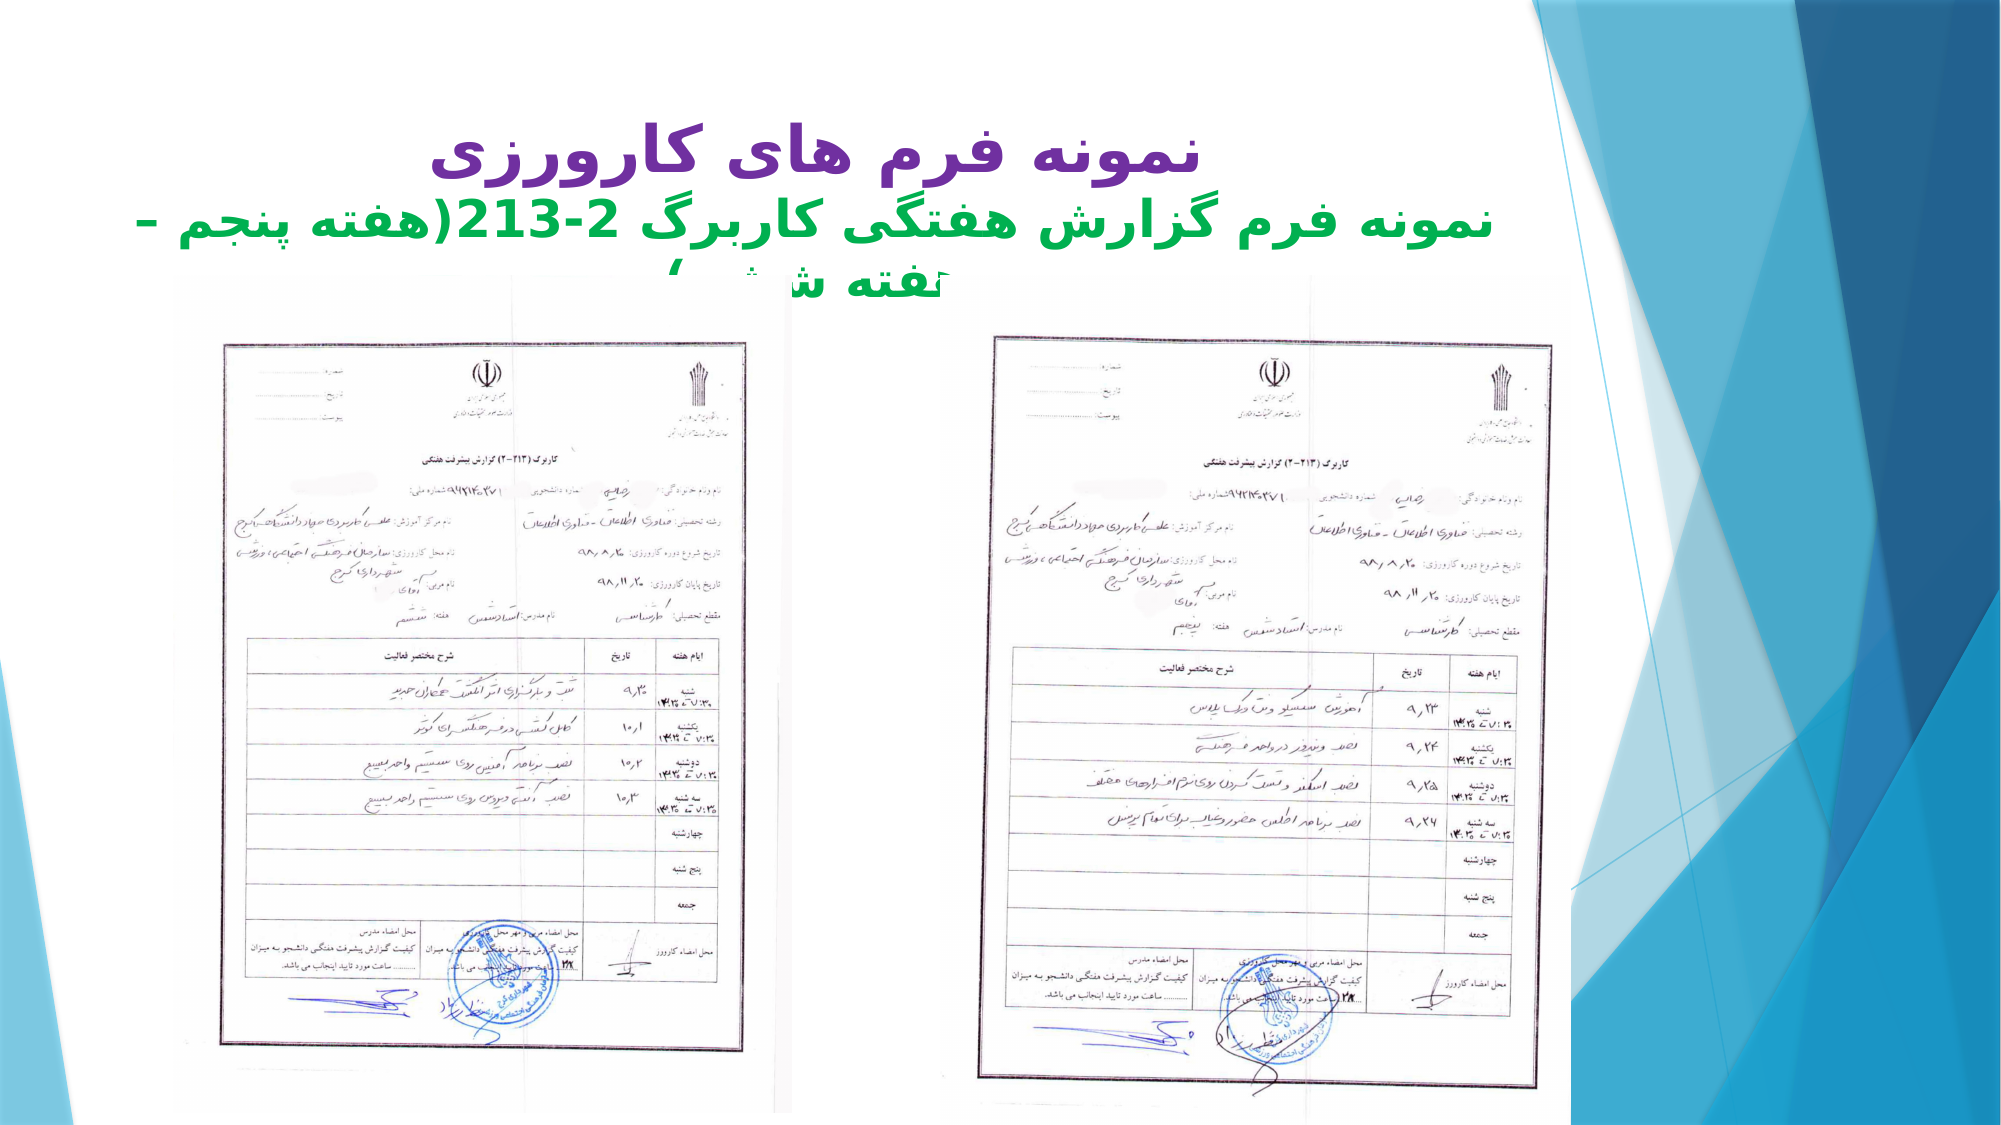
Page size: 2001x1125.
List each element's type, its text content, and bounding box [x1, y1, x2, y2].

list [172, 274, 793, 1113]
title نمونه فرم های کارورزی نمونه فرم گزارش هفتگی کاربرگ 2-213(هفته پنجم – هفته ششم) [111, 99, 1522, 317]
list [939, 274, 1572, 1125]
